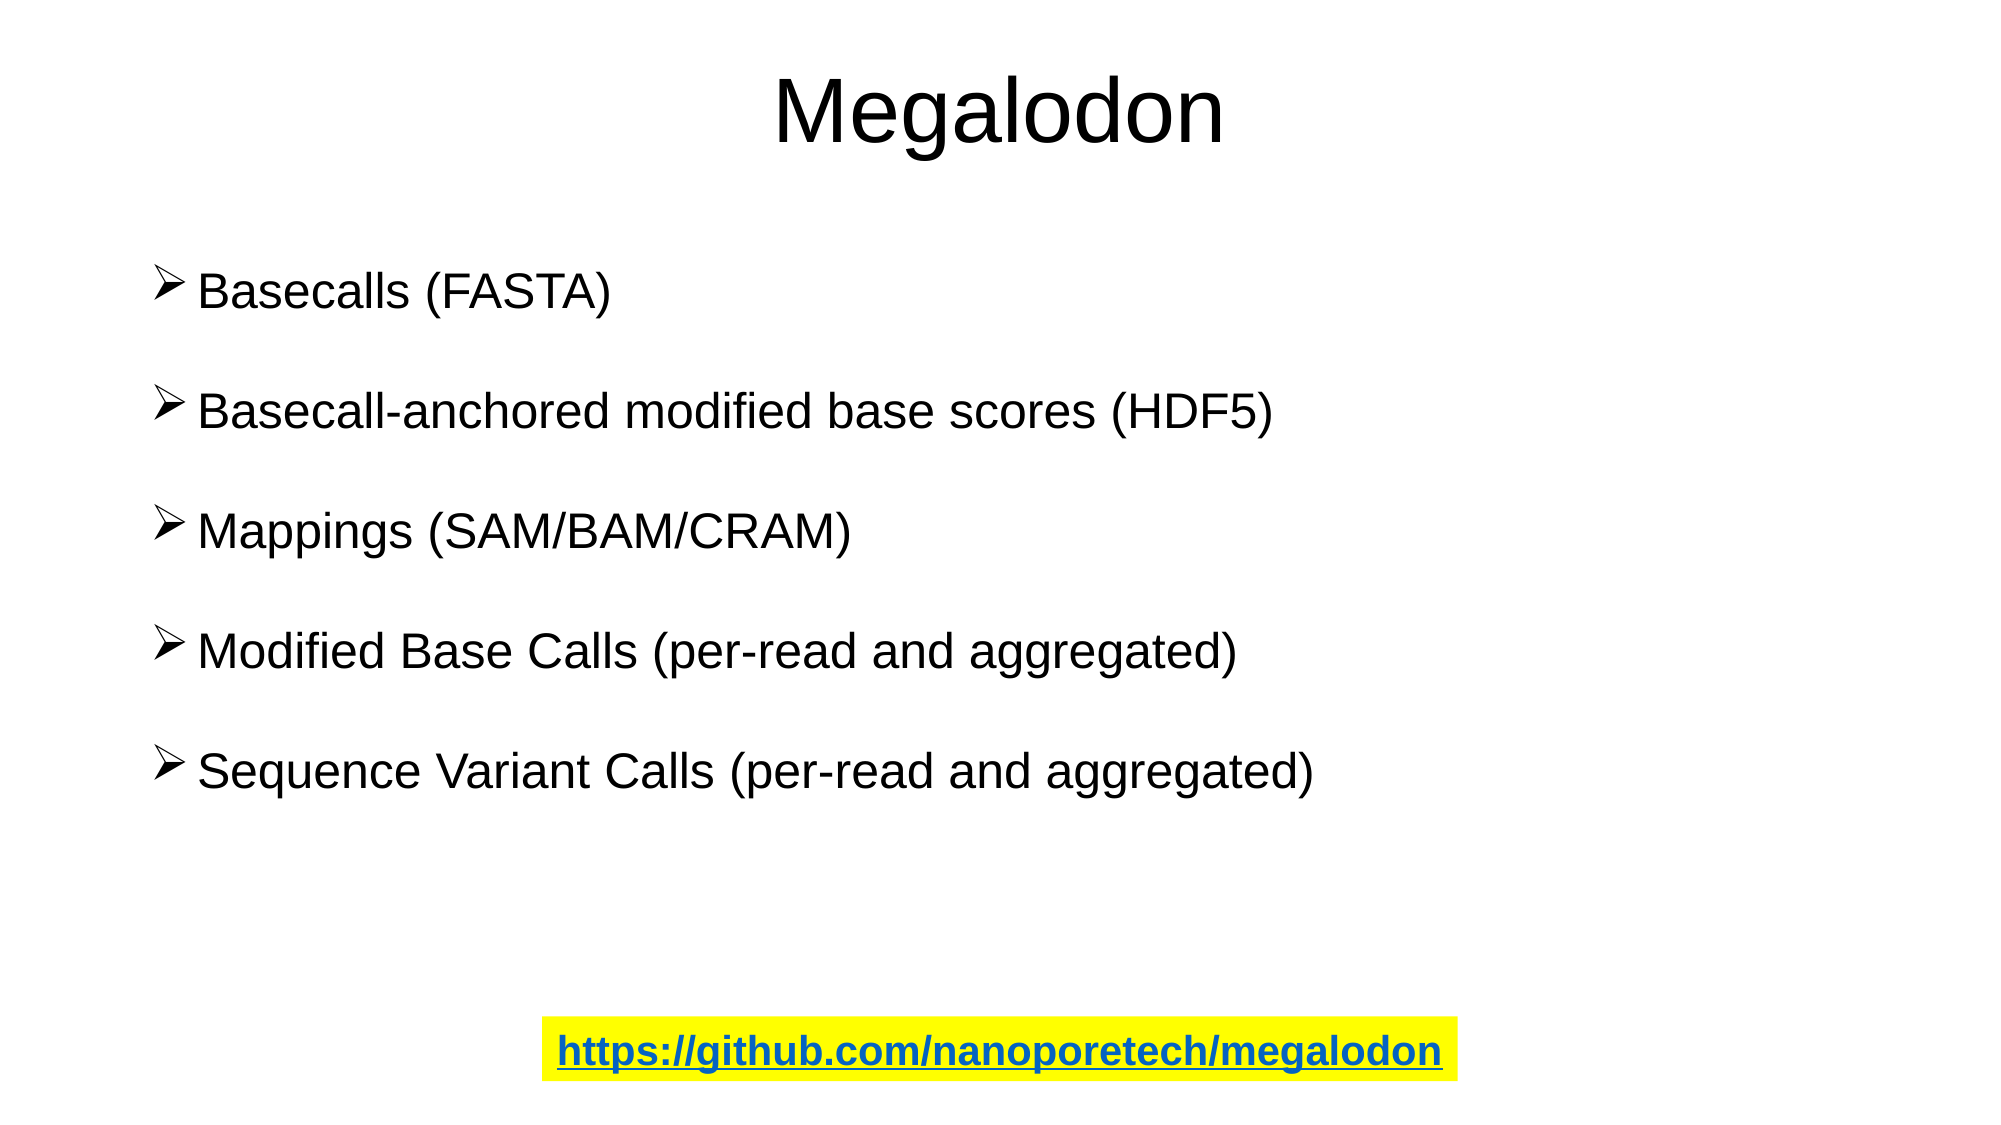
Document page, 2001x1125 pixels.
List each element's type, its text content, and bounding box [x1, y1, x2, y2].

text_box Basecalls (FASTA) Basecall-anchored modified base scores (HDF5) Mappings (SAM/BAM/CRAM) Modified Base Calls (per-read and aggregated) Sequence Variant Calls (per-read and aggregated) [135, 250, 1724, 806]
title Megalodon [0, 46, 2000, 180]
text_box https://github.com/nanoporetech/megalodon [542, 1016, 1458, 1082]
